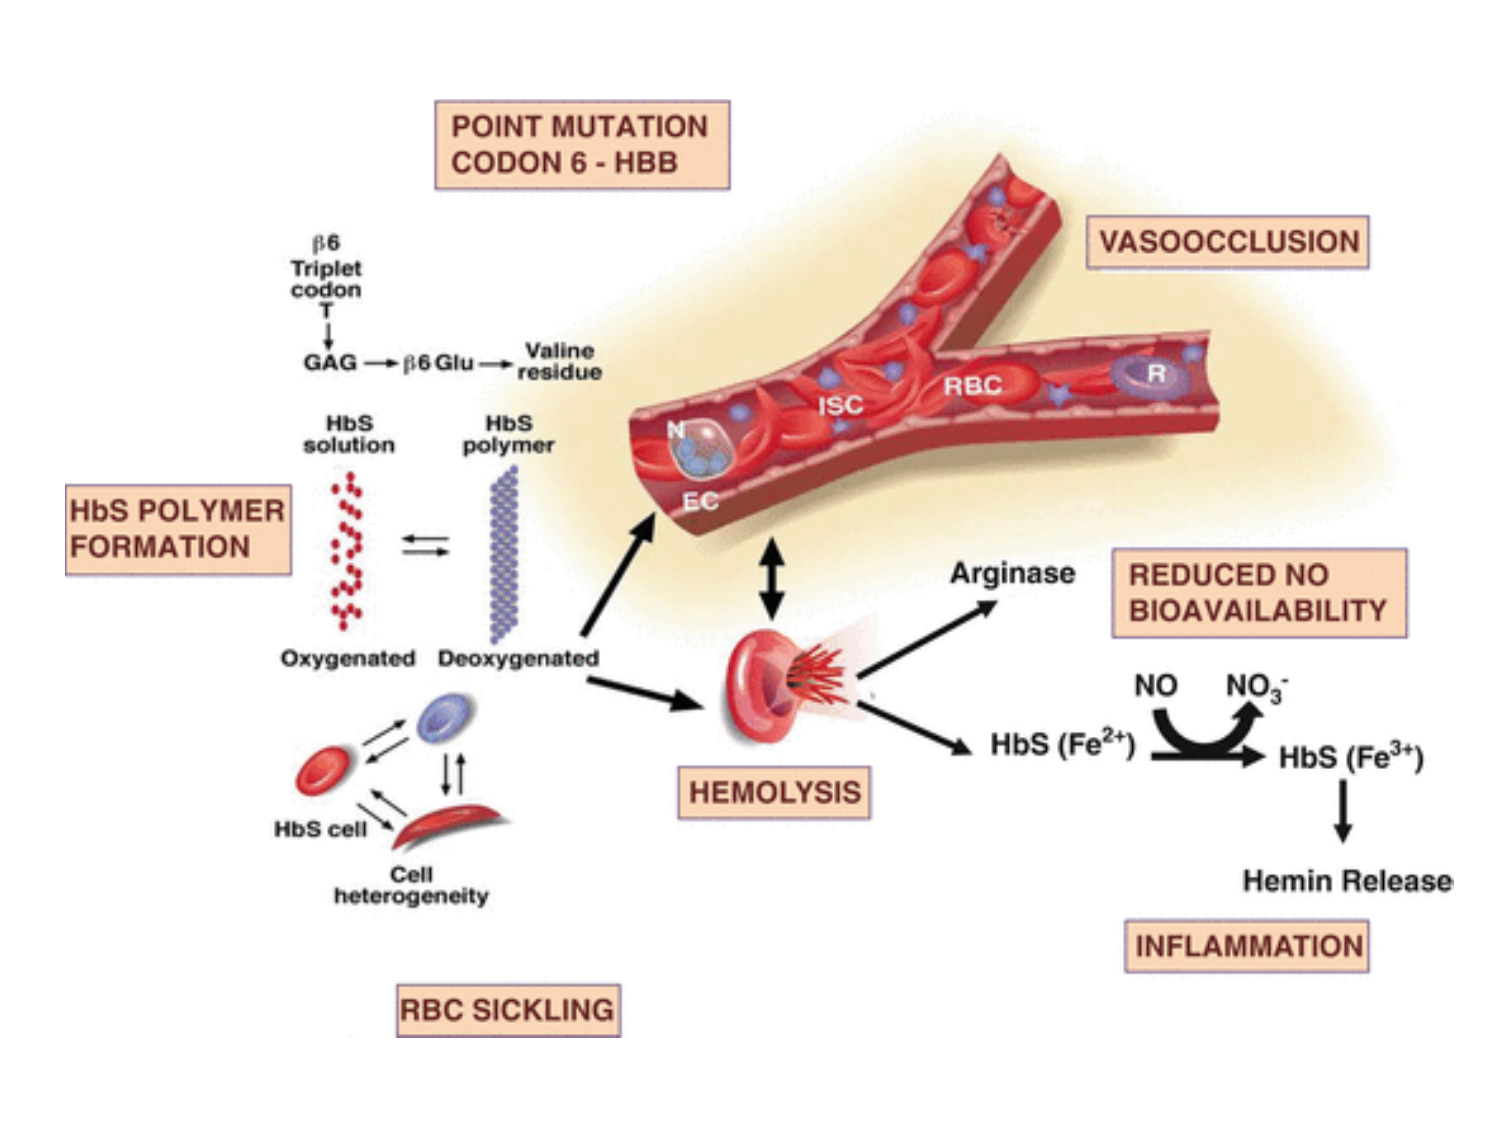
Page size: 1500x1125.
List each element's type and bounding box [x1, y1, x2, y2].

picture [64, 99, 1454, 1038]
